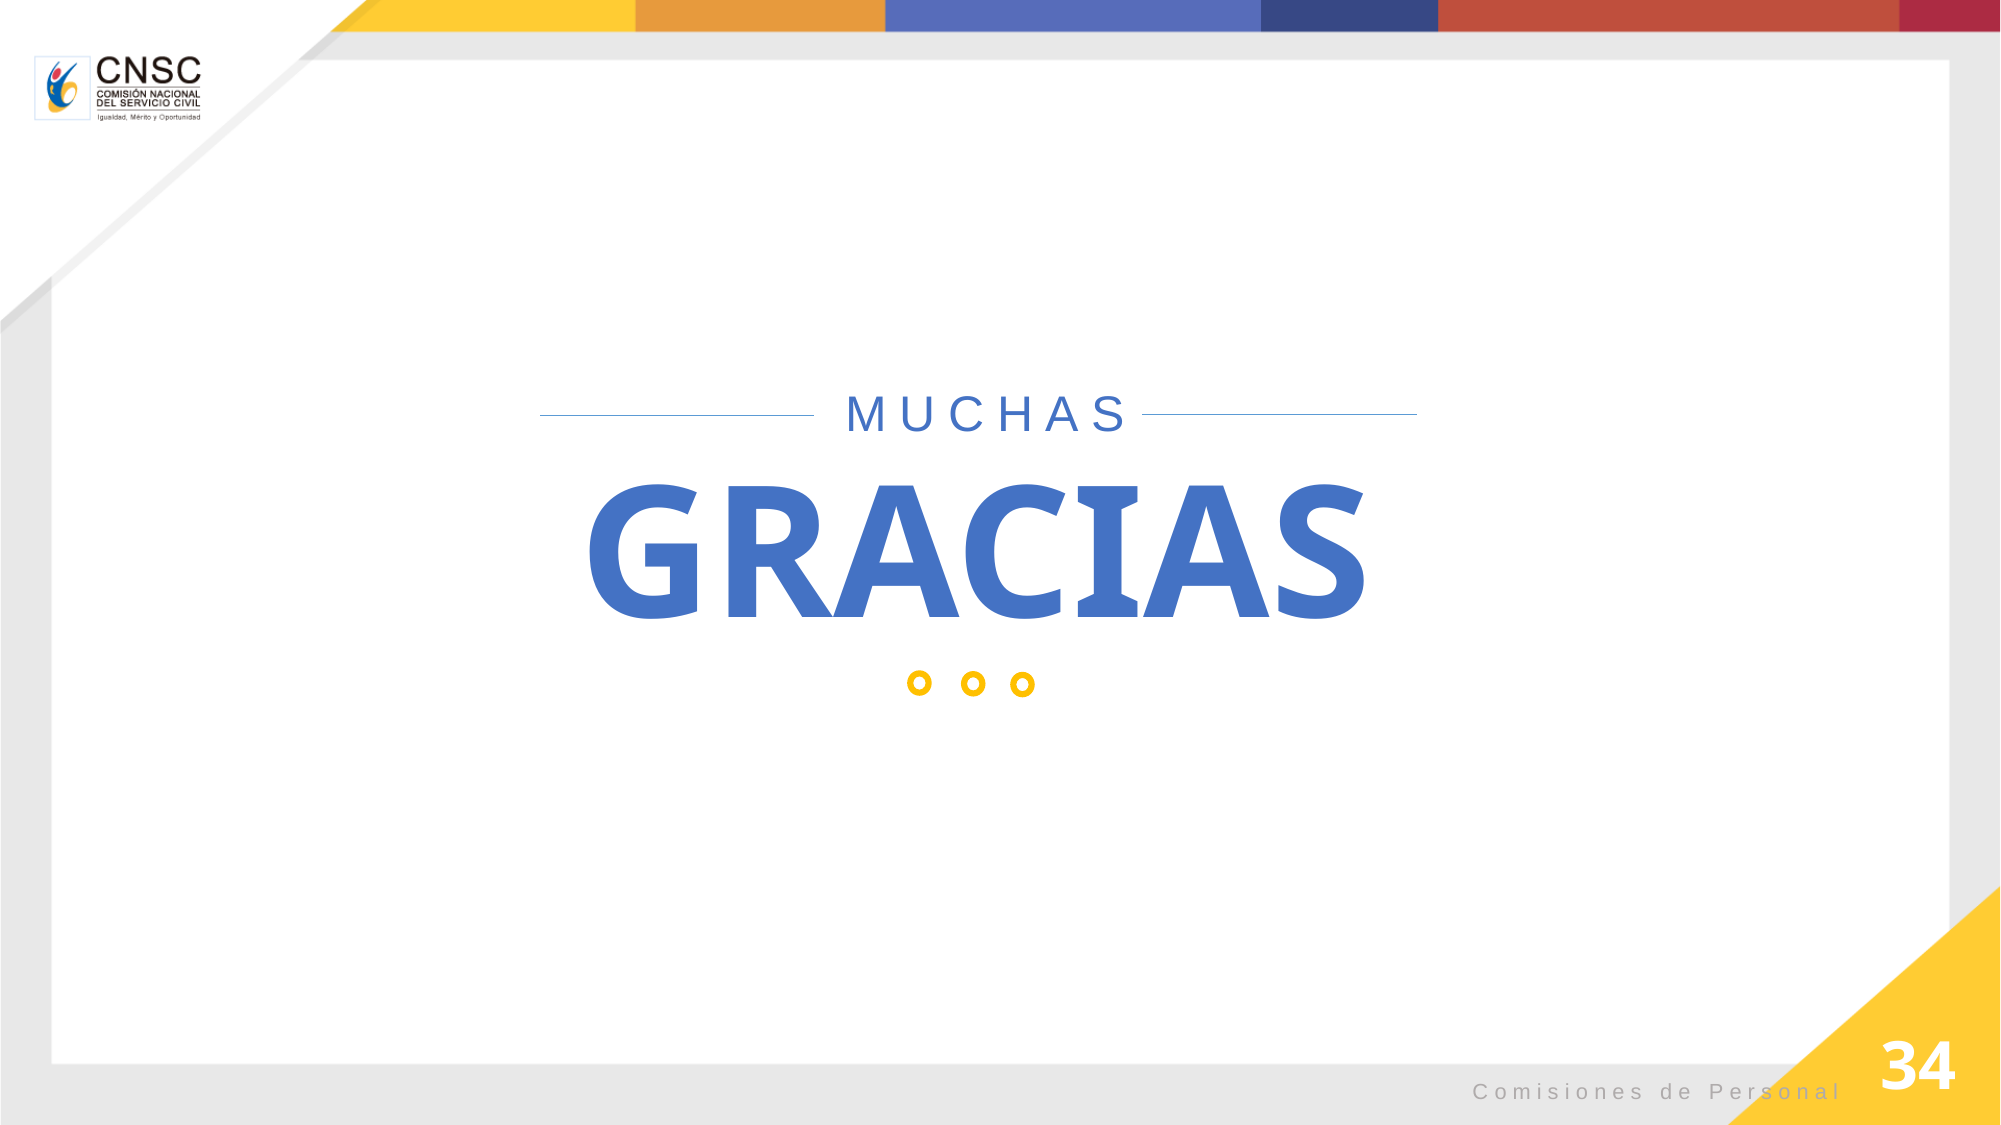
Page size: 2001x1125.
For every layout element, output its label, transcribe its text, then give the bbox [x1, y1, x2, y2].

text_box Comisiones de Personal [1322, 1069, 1854, 1111]
text_box MUCHAS [142, 374, 1828, 450]
text_box 34 [1865, 1015, 1973, 1111]
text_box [907, 670, 1035, 698]
text_box GRACIAS [132, 426, 1818, 662]
picture [0, 0, 2001, 1125]
